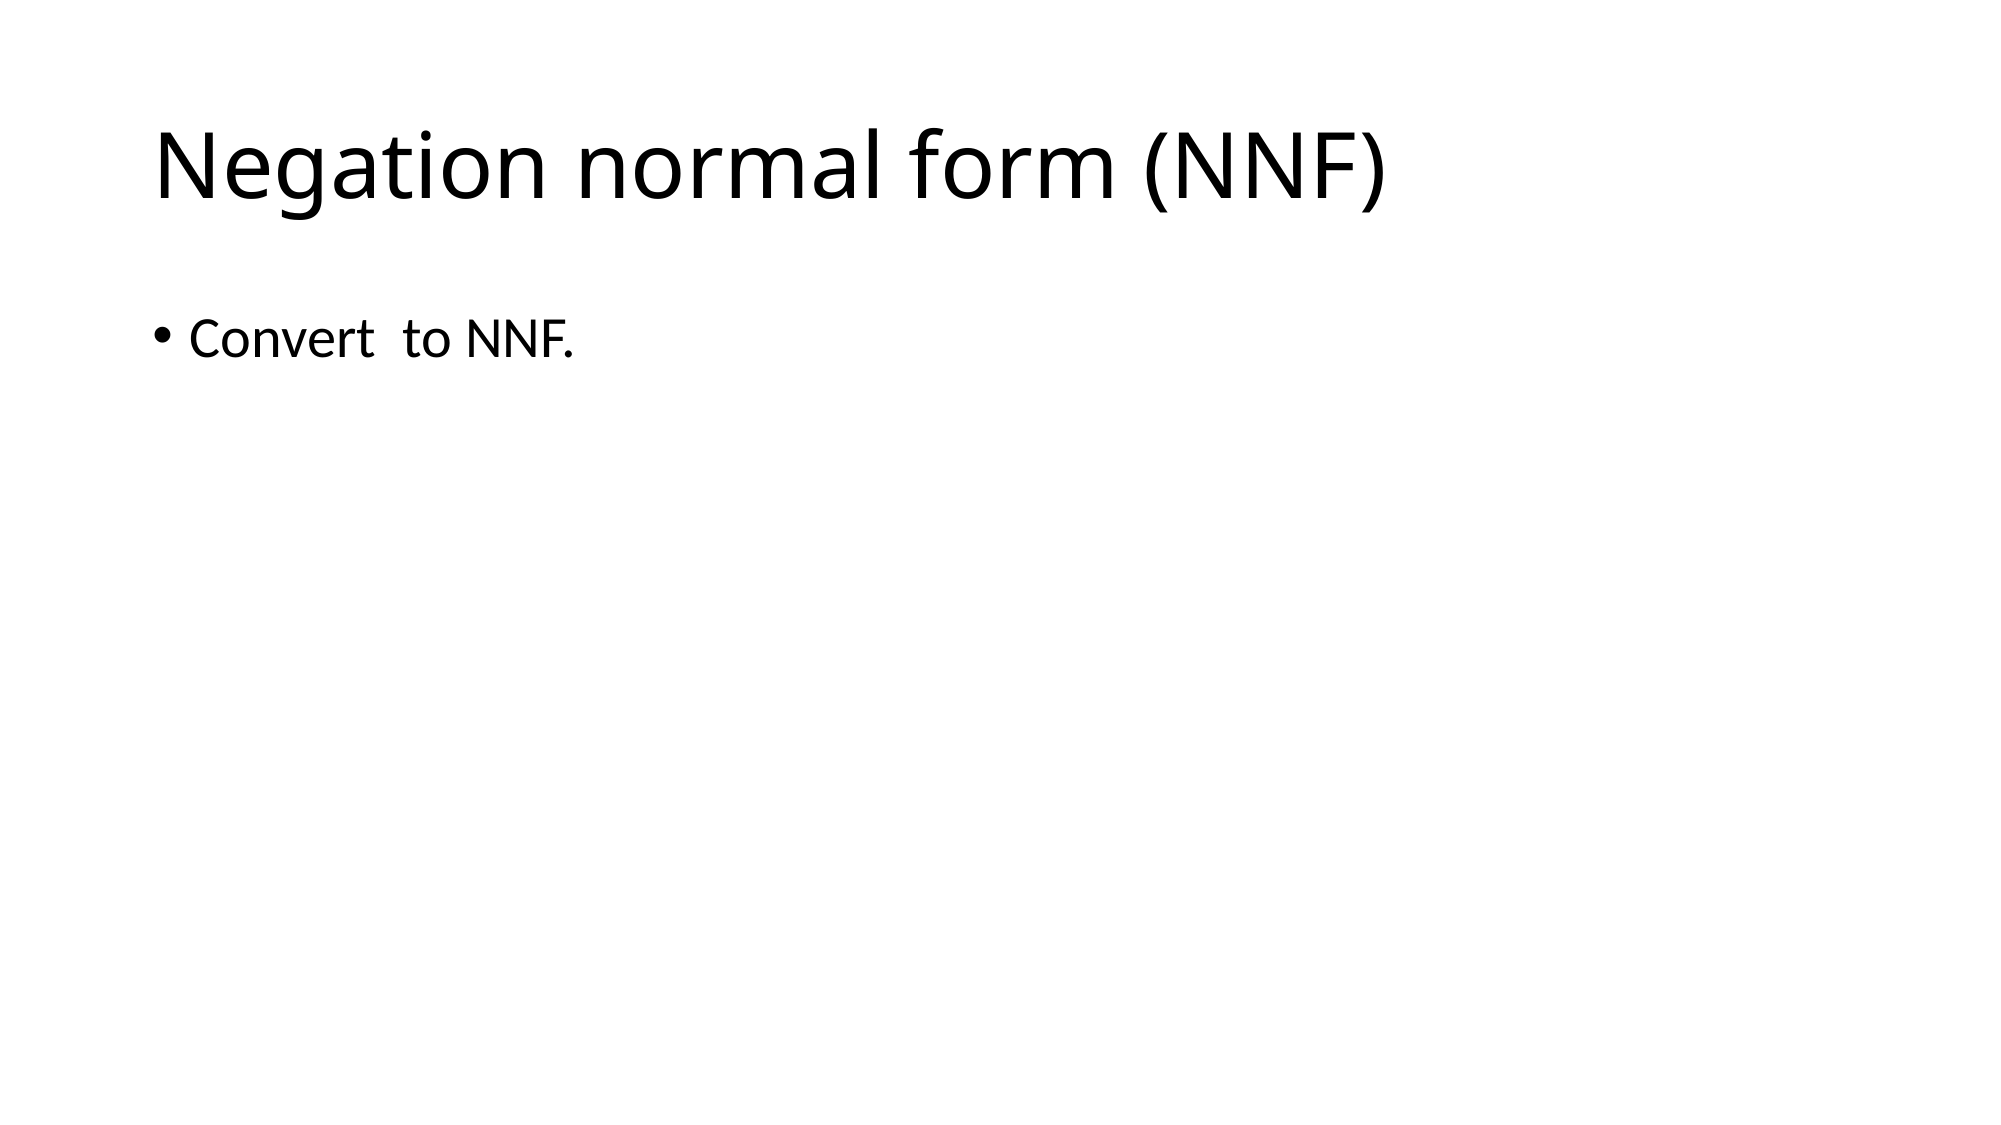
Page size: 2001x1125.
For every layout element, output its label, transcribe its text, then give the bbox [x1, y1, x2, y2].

title Negation normal form (NNF) [137, 59, 1863, 278]
